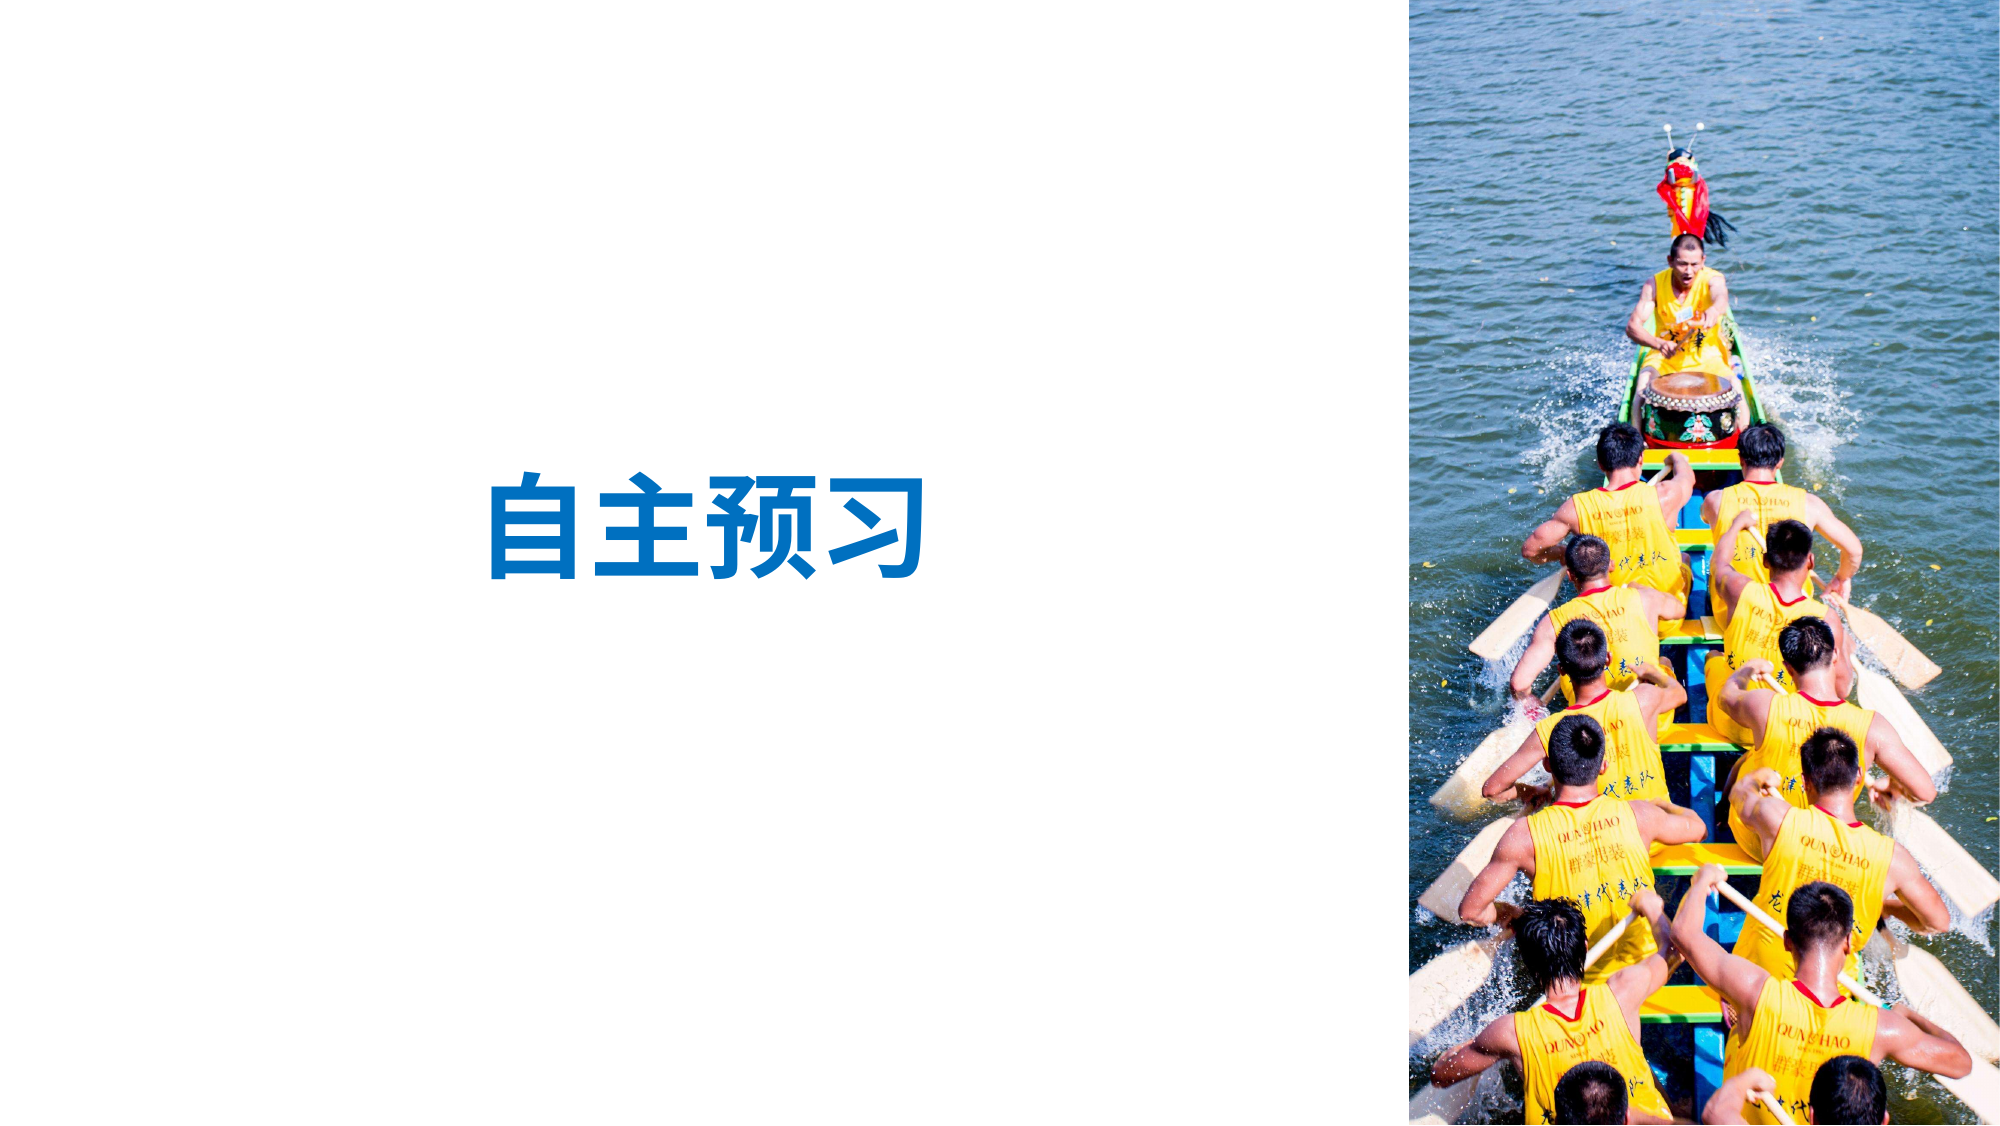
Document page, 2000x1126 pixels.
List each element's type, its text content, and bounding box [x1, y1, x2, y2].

text_box 自主预习 [0, 442, 1403, 605]
picture [1408, 0, 2000, 1126]
